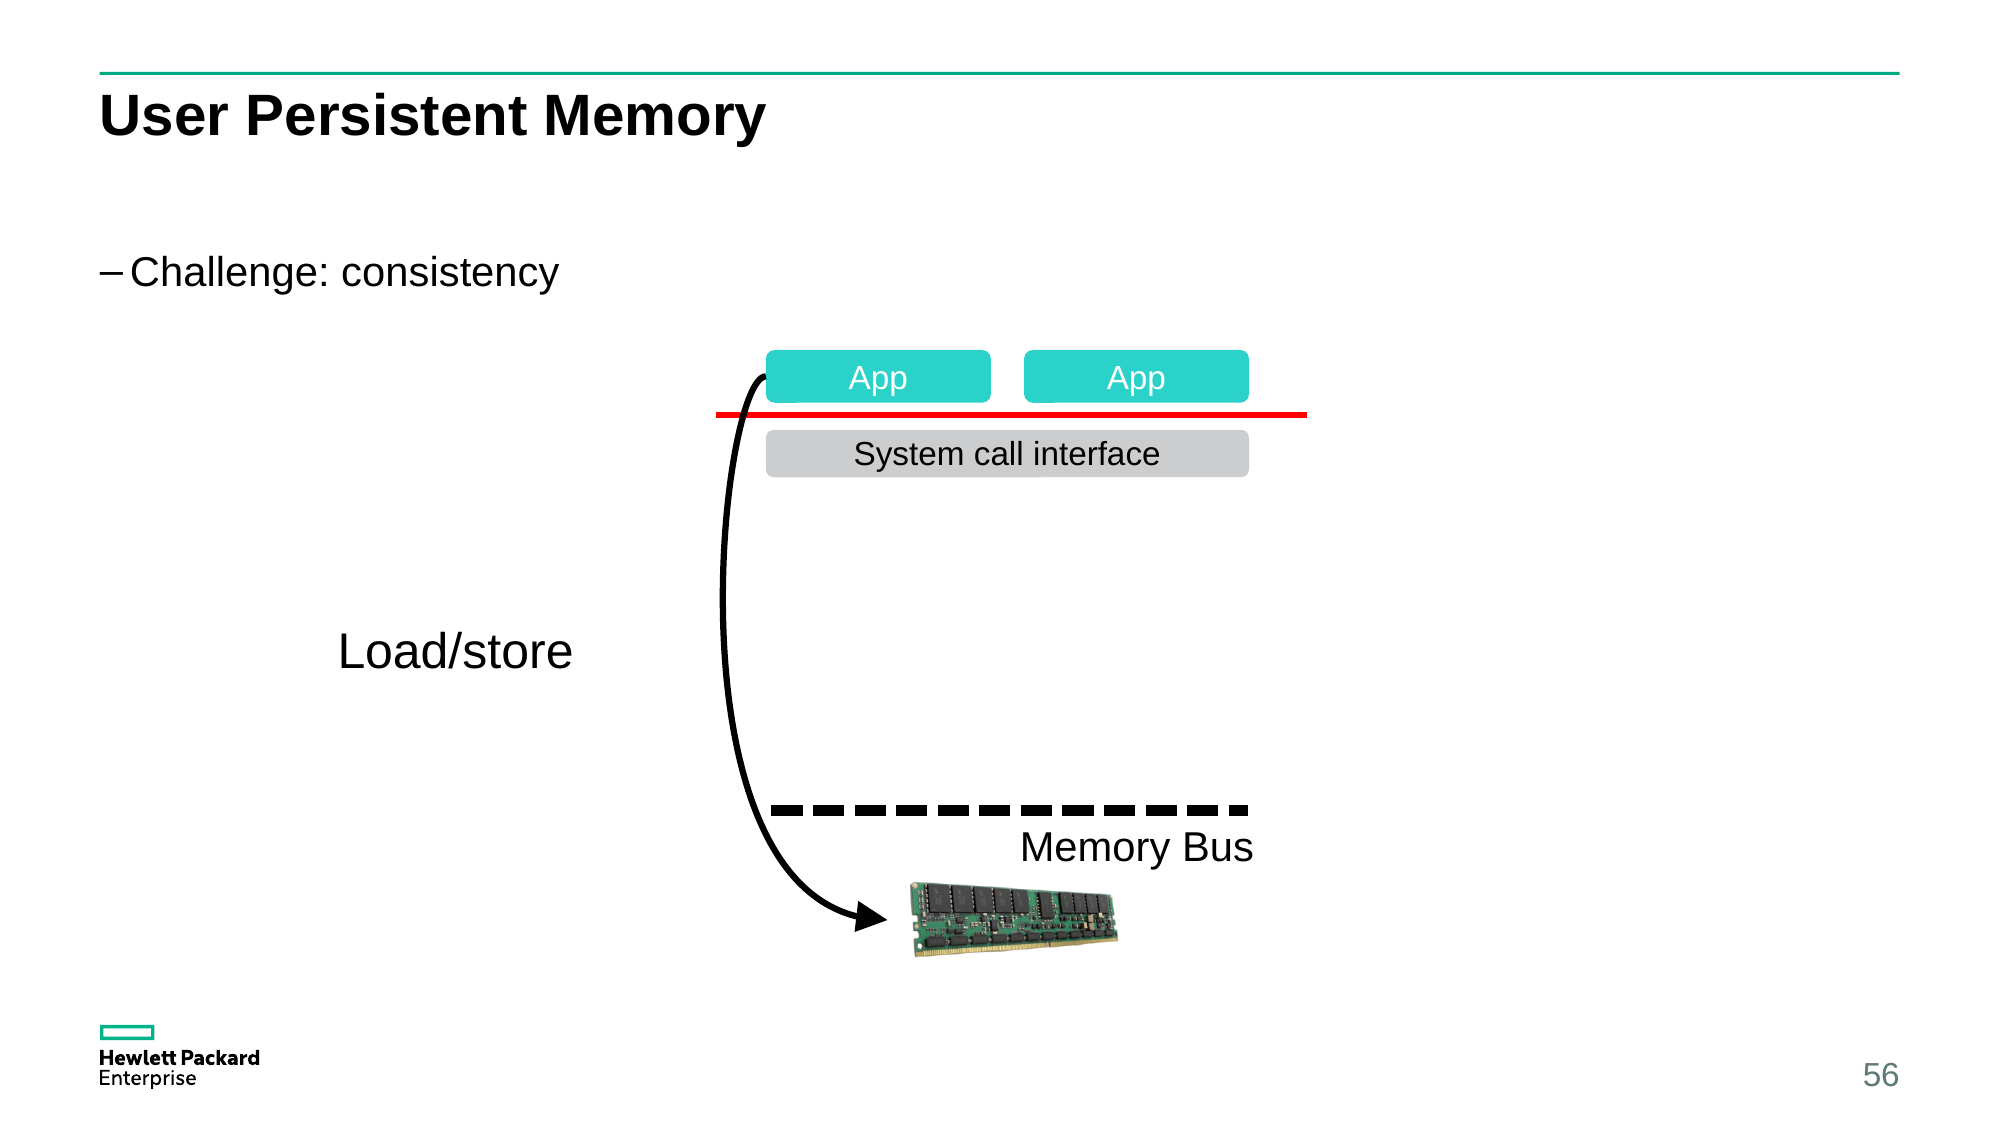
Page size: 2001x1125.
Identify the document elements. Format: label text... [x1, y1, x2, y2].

picture [887, 824, 1141, 1016]
text_box Load/store [337, 624, 588, 679]
list Challenge: consistency [99, 249, 1900, 1000]
slide_number 56 [1812, 1054, 1900, 1093]
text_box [765, 376, 888, 920]
title User Persistent Memory [99, 85, 1900, 225]
